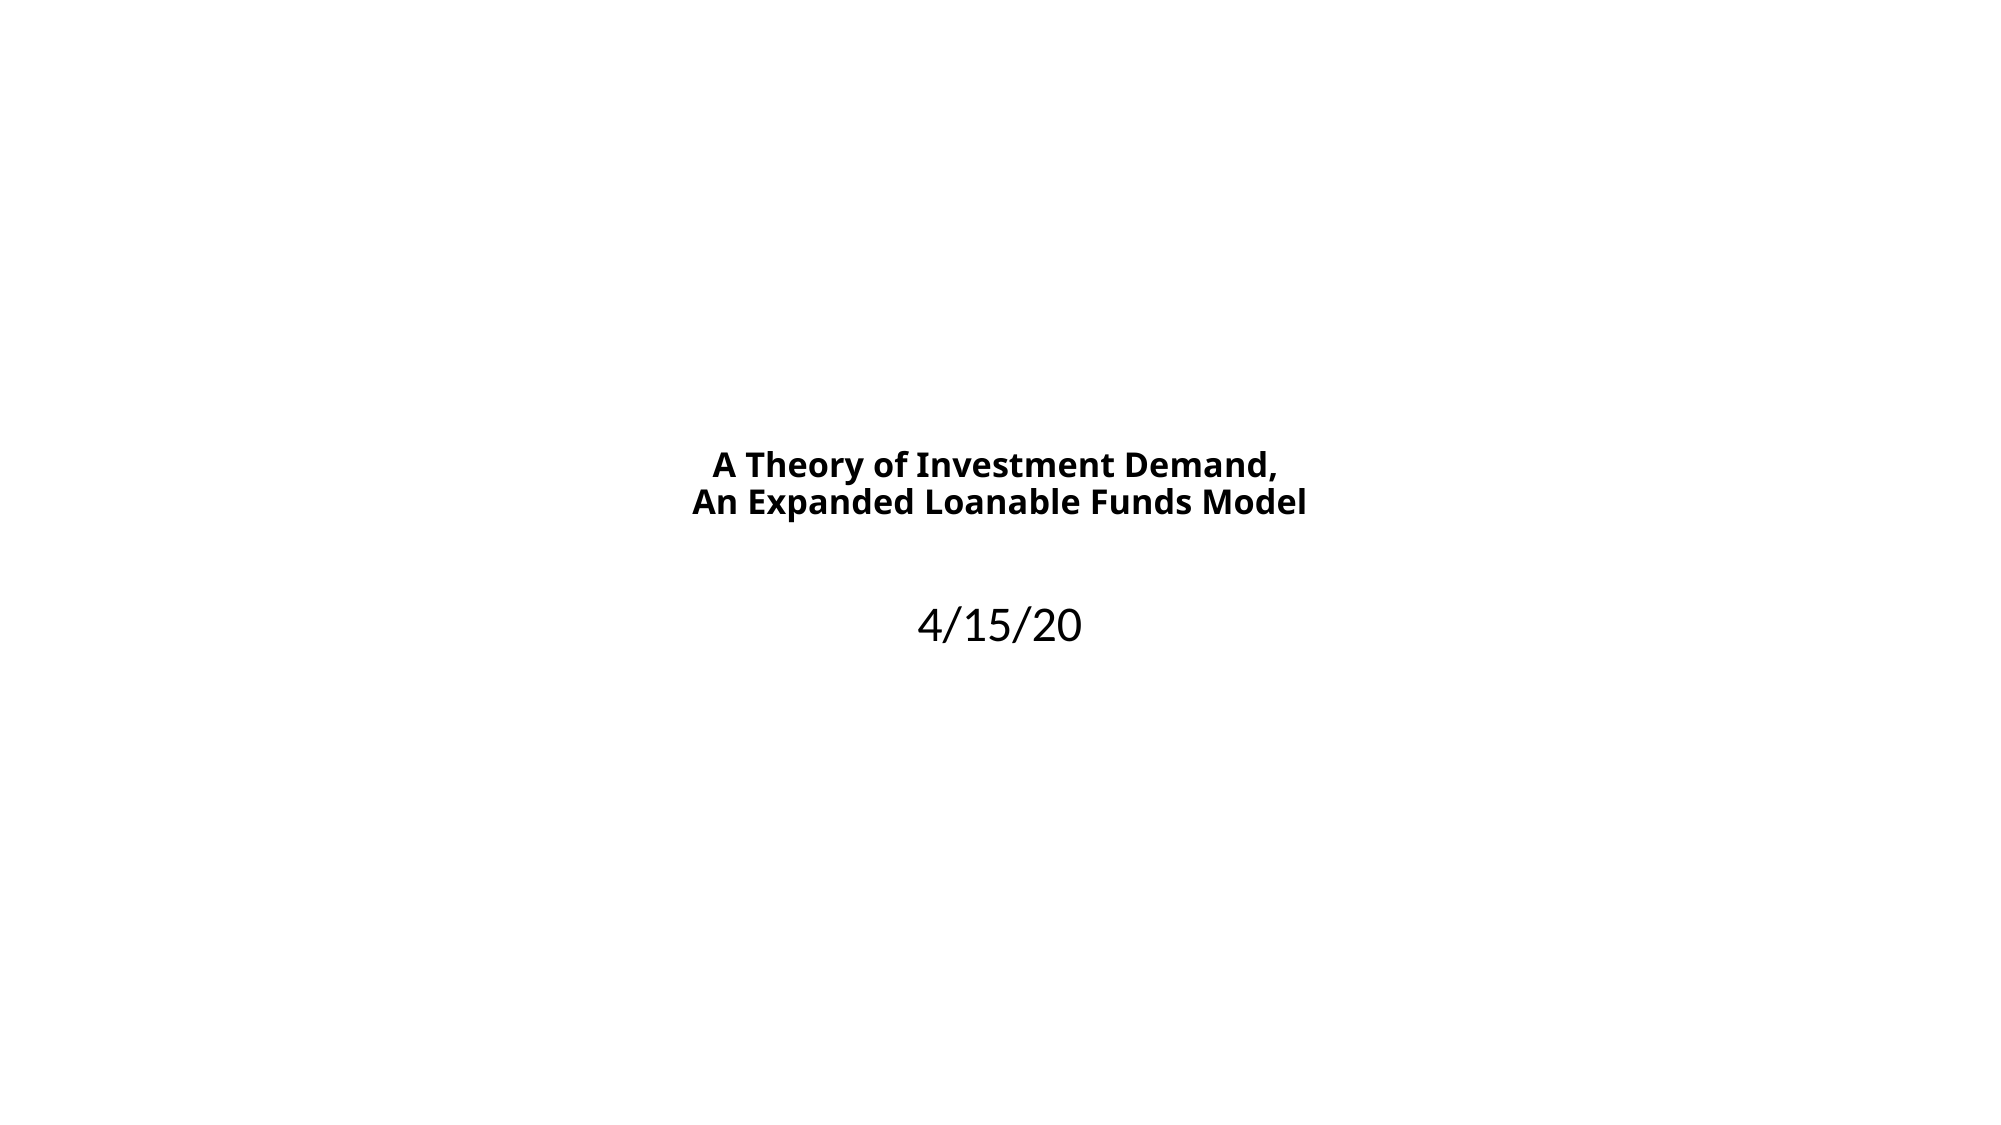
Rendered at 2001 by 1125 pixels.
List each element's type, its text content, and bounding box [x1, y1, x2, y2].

title A Theory of Investment Demand, An Expanded Loanable Funds Model [249, 184, 1750, 576]
subtitle 4/15/20 [249, 590, 1750, 863]
